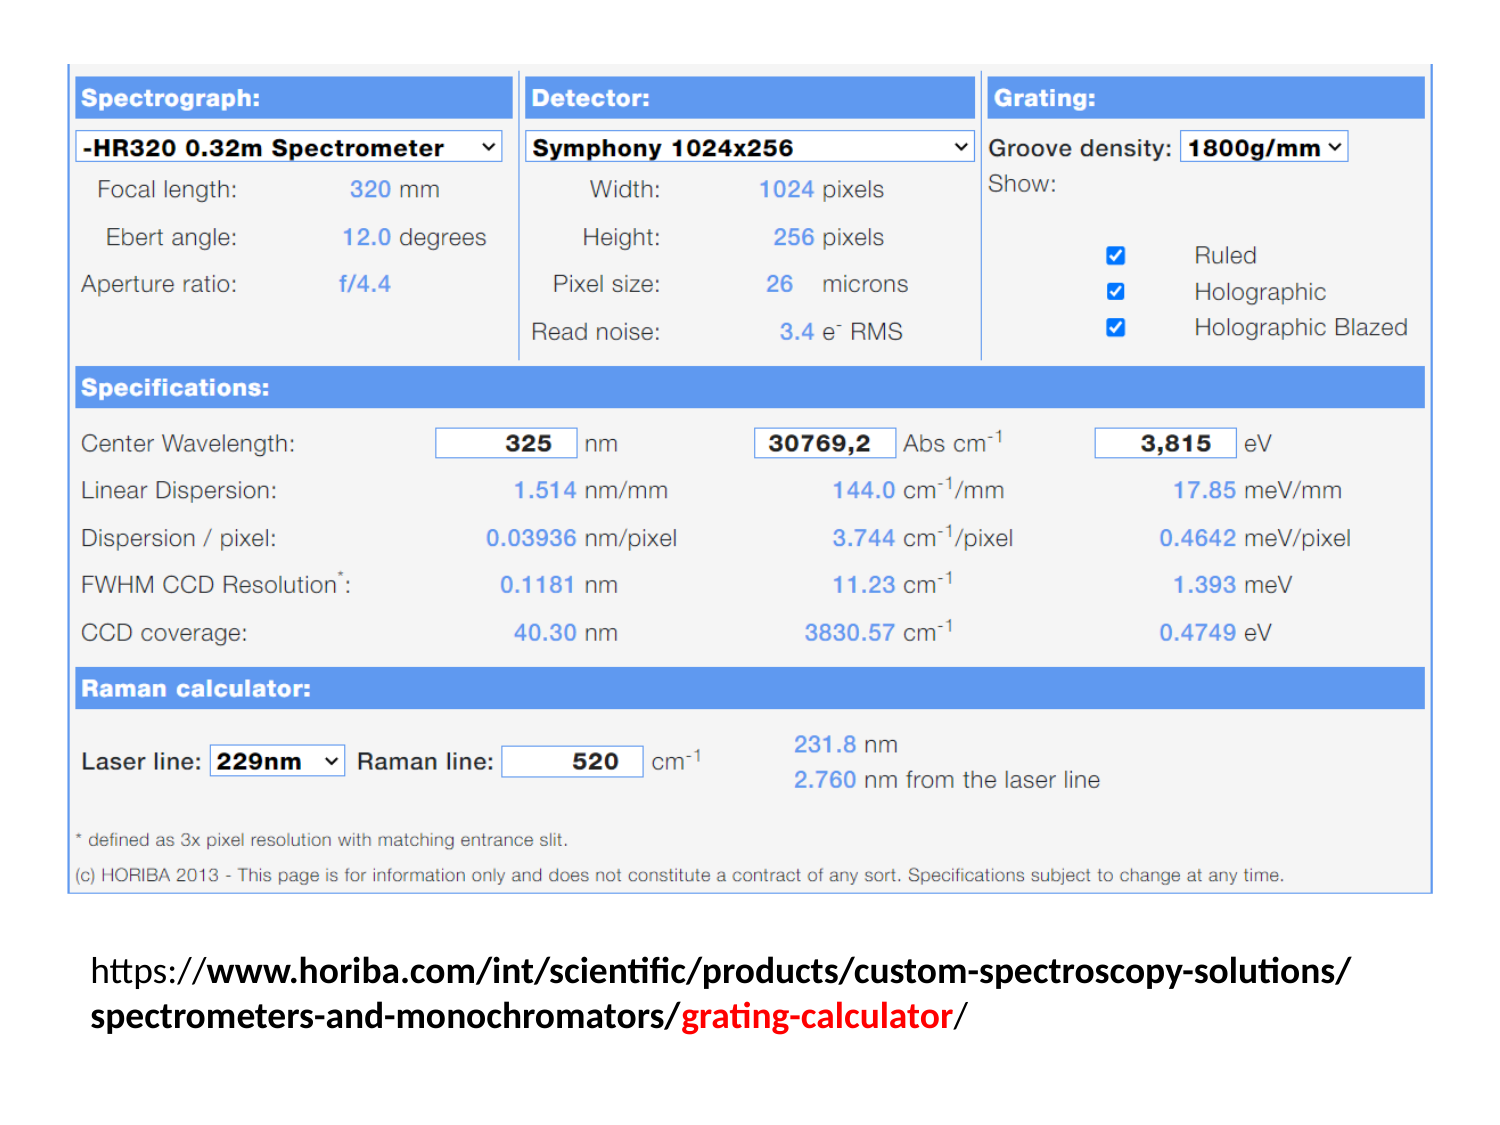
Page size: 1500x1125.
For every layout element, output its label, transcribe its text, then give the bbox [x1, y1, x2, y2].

picture [46, 64, 1450, 895]
text_box https://www.horiba.com/int/scientific/products/custom-spectroscopy-solutions/spectrometers-and-monochromators/grating-calculator/ [75, 938, 1460, 1044]
